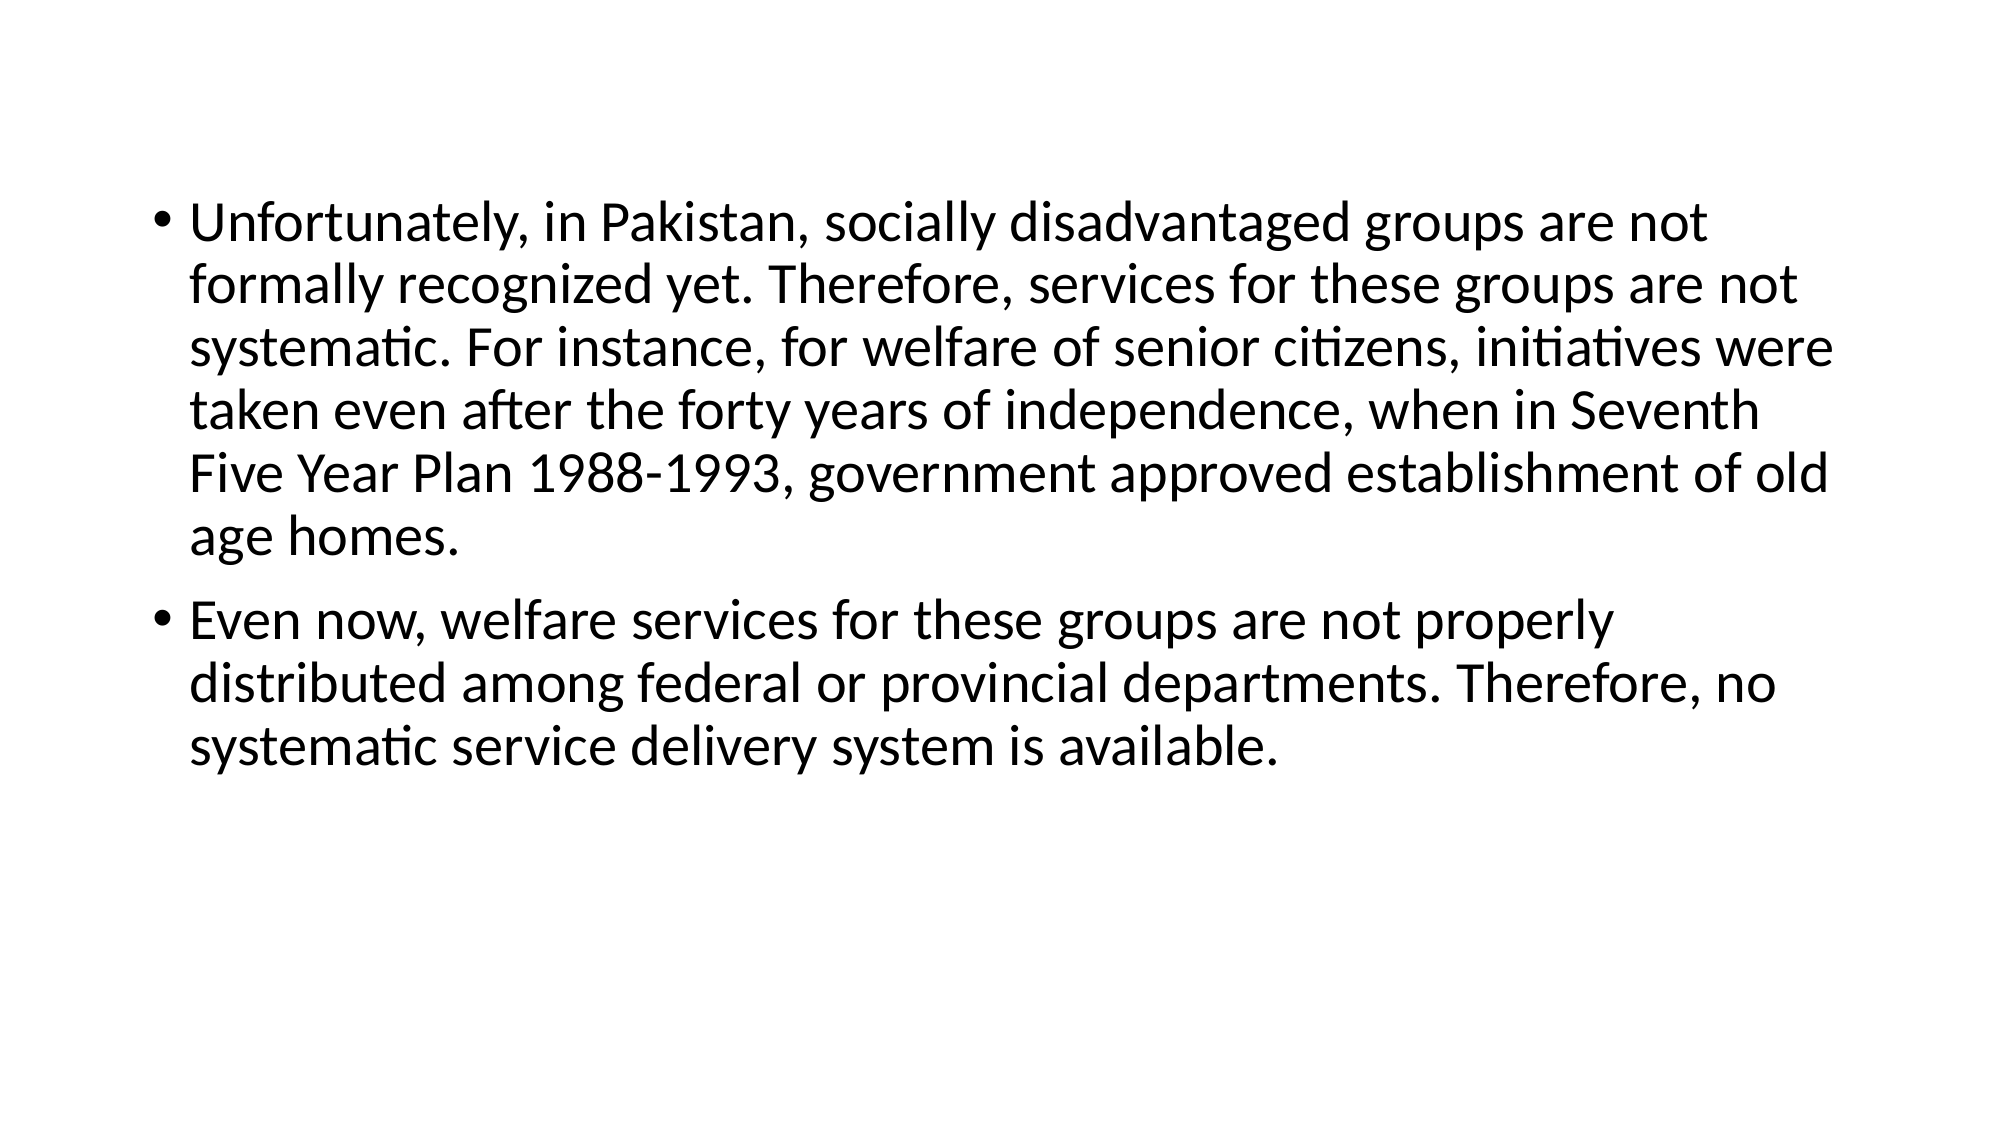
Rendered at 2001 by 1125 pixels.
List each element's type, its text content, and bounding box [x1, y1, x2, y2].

list Unfortunately, in Pakistan, socially disadvantaged groups are not formally recognized yet. Therefore, services for these groups are not systematic. For instance, for welfare of senior citizens, initiatives were taken even after the forty years of independence, when in Seventh Five Year Plan 1988-1993, government approved establishment of old age homes. Even now, welfare services for these groups are not properly distributed among federal or provincial departments. Therefore, no systematic service delivery system is available. [137, 183, 1863, 1078]
